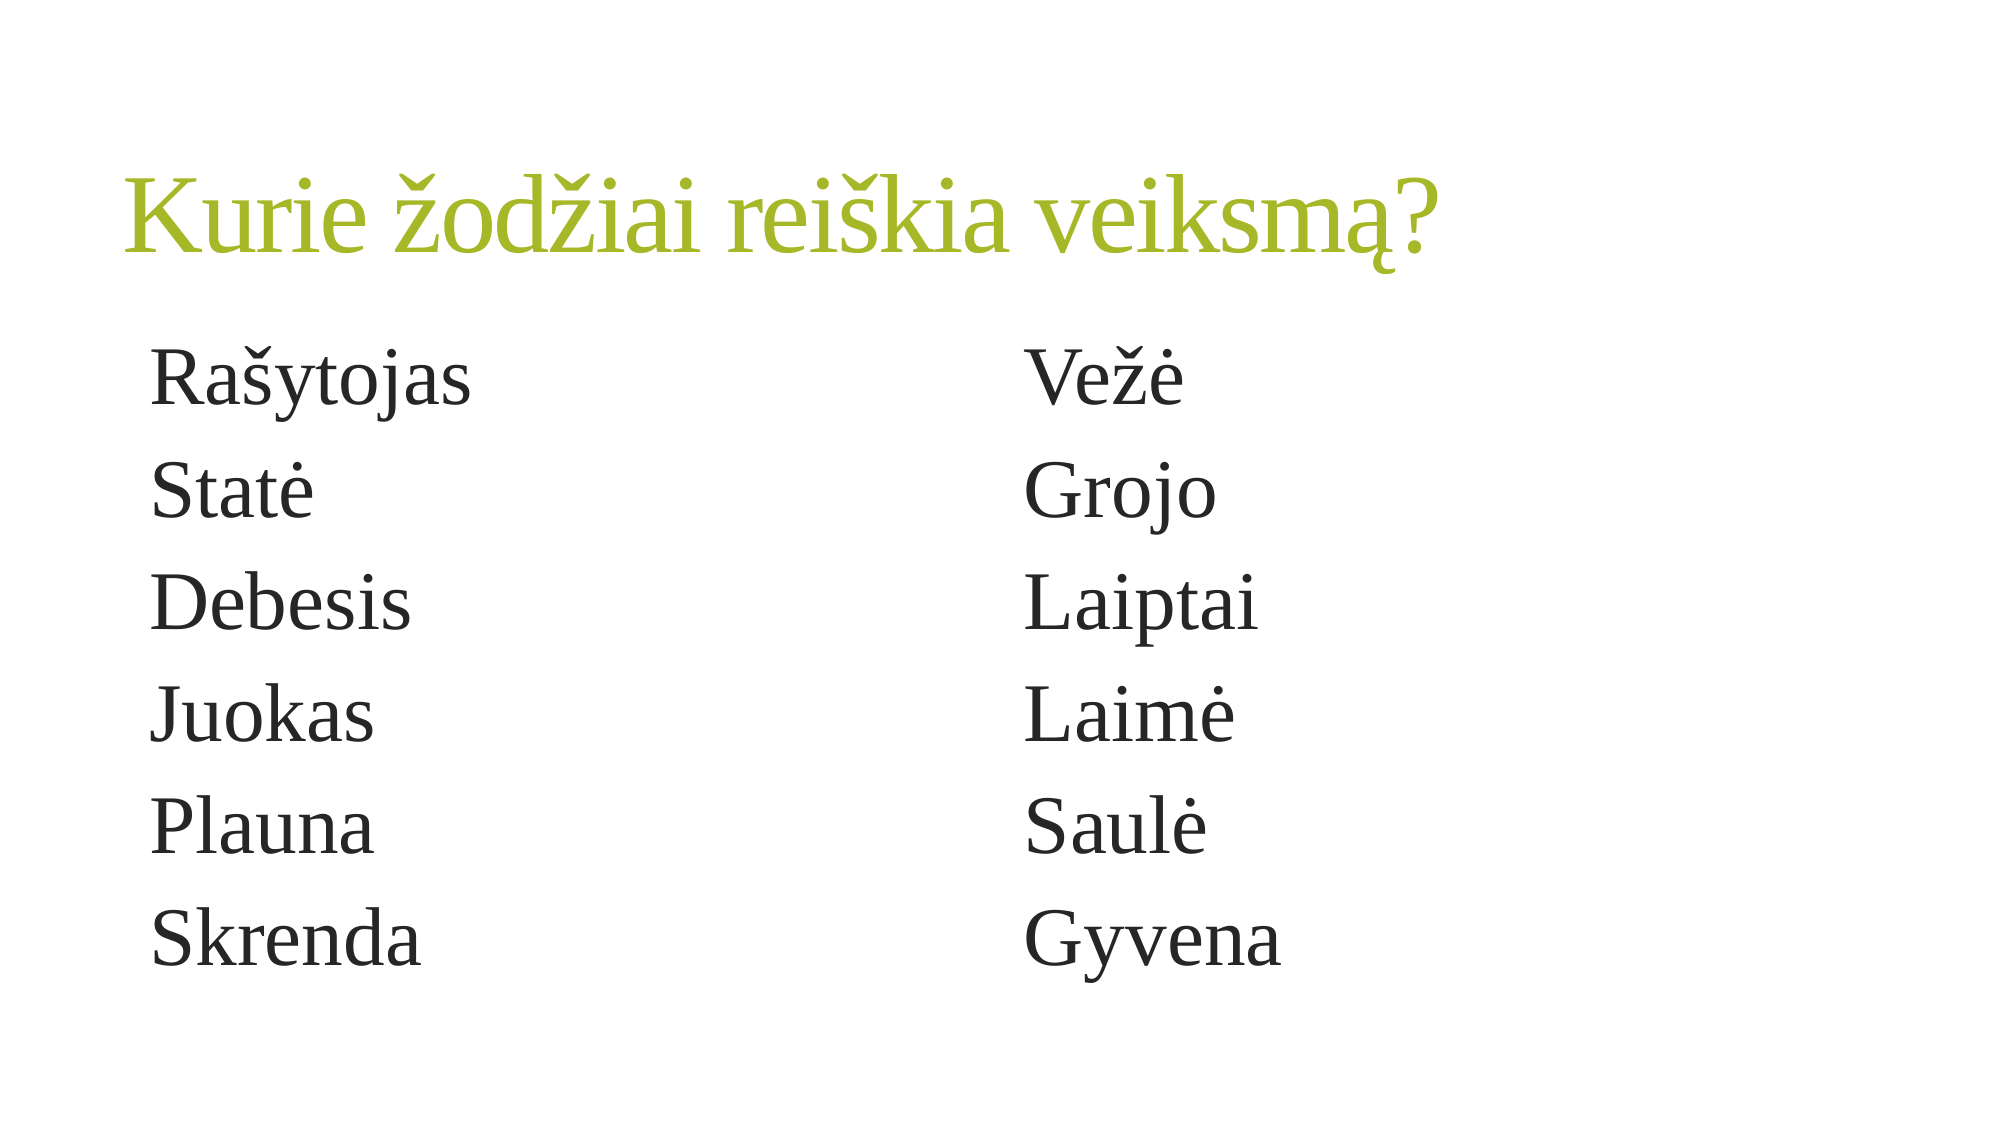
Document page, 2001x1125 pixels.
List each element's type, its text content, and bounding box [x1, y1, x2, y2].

list Rašytojas Statė Debesis Juokas Plauna Skrenda [111, 329, 876, 977]
list Vežė Grojo Laiptai Laimė Saulė Gyvena [985, 329, 1751, 977]
title Kurie žodžiai reiškia veiksmą? [107, 81, 1875, 354]
